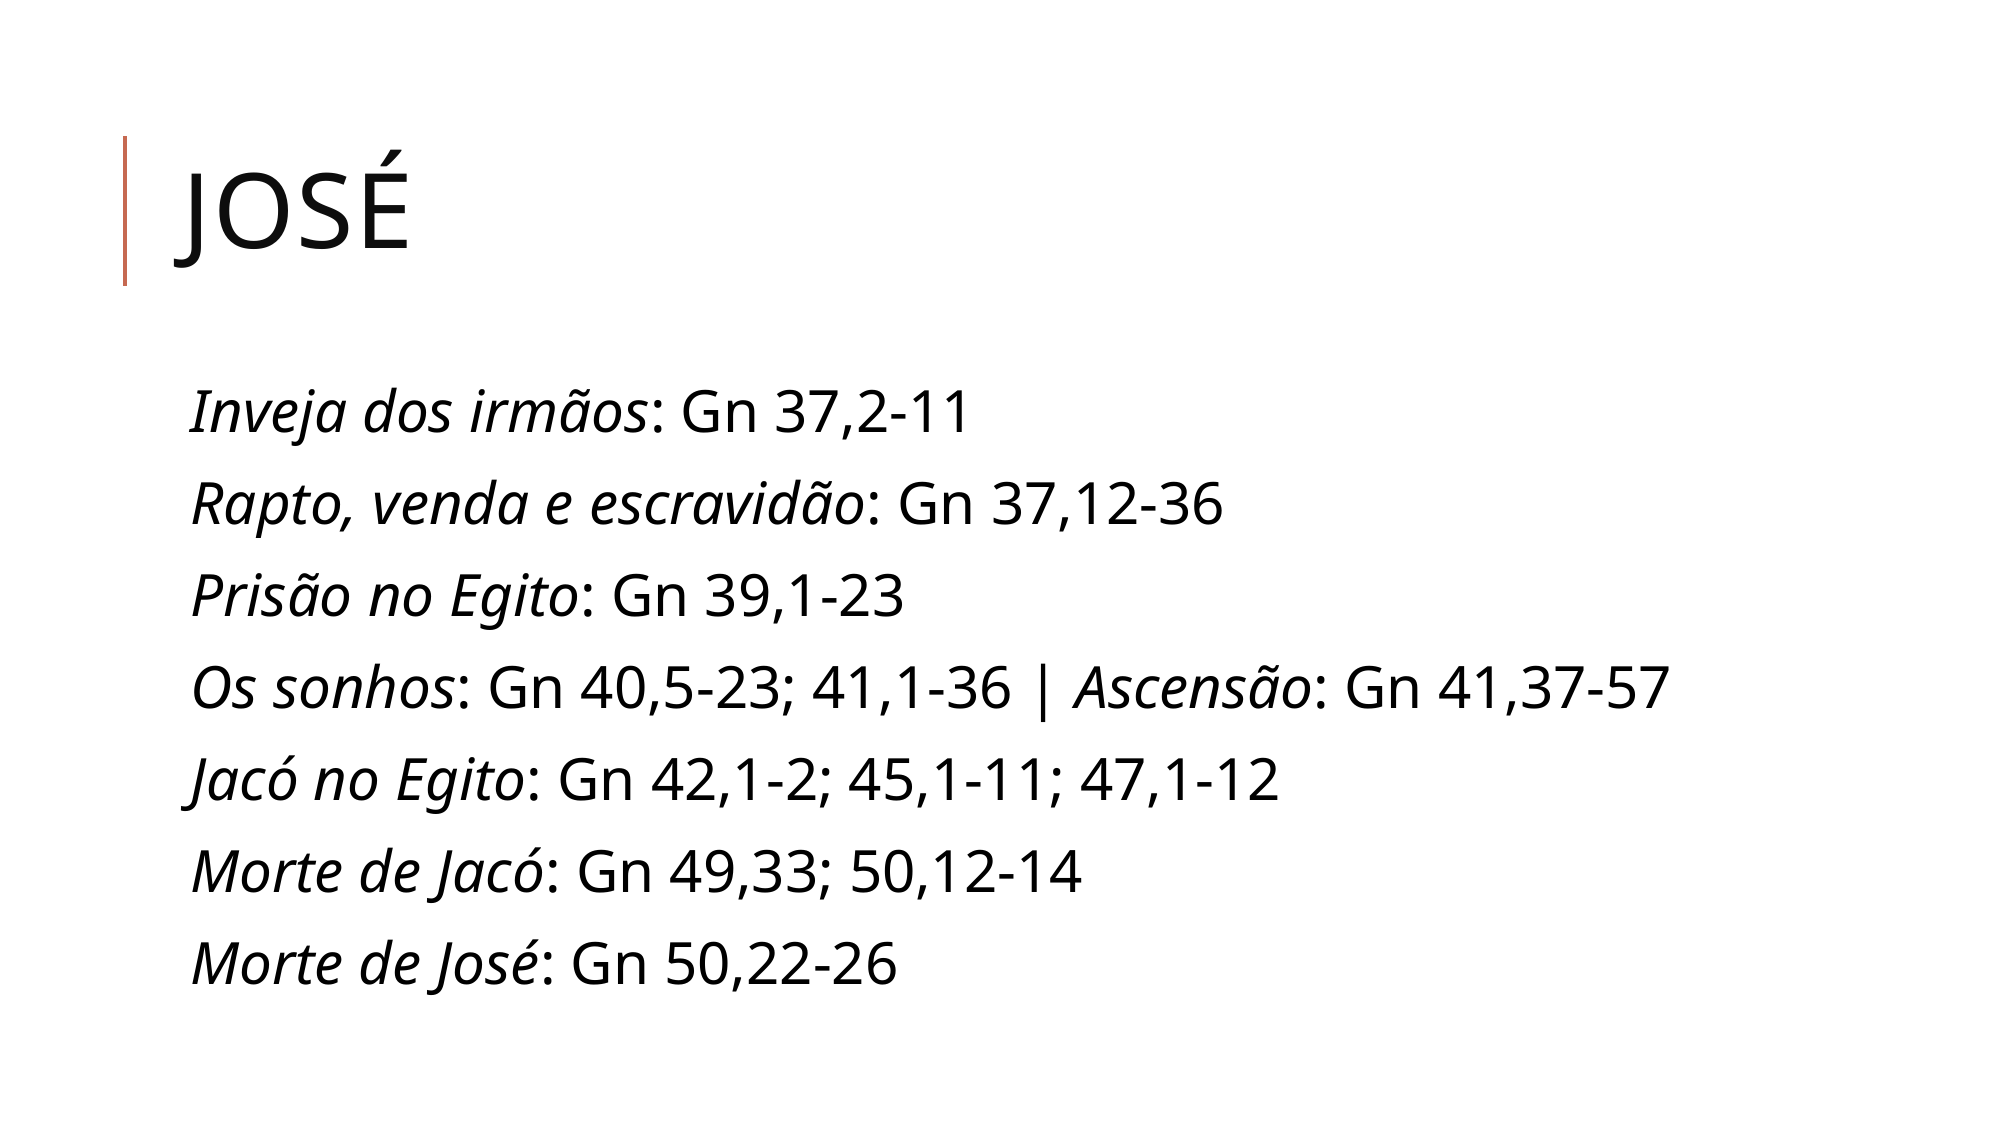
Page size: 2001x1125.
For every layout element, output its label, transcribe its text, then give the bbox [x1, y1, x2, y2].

title josé [168, 96, 1763, 342]
list Inveja dos irmãos: Gn 37,2-11 Rapto, venda e escravidão: Gn 37,12-36 Prisão no Egito: Gn 39,1-23 Os sonhos: Gn 40,5-23; 41,1-36 | Ascensão: Gn 41,37-57 Jacó no Egito: Gn 42,1-2; 45,1-11; 47,1-12 Morte de Jacó: Gn 49,33; 50,12-14 Morte de José: Gn 50,22-26 [168, 375, 1763, 1035]
